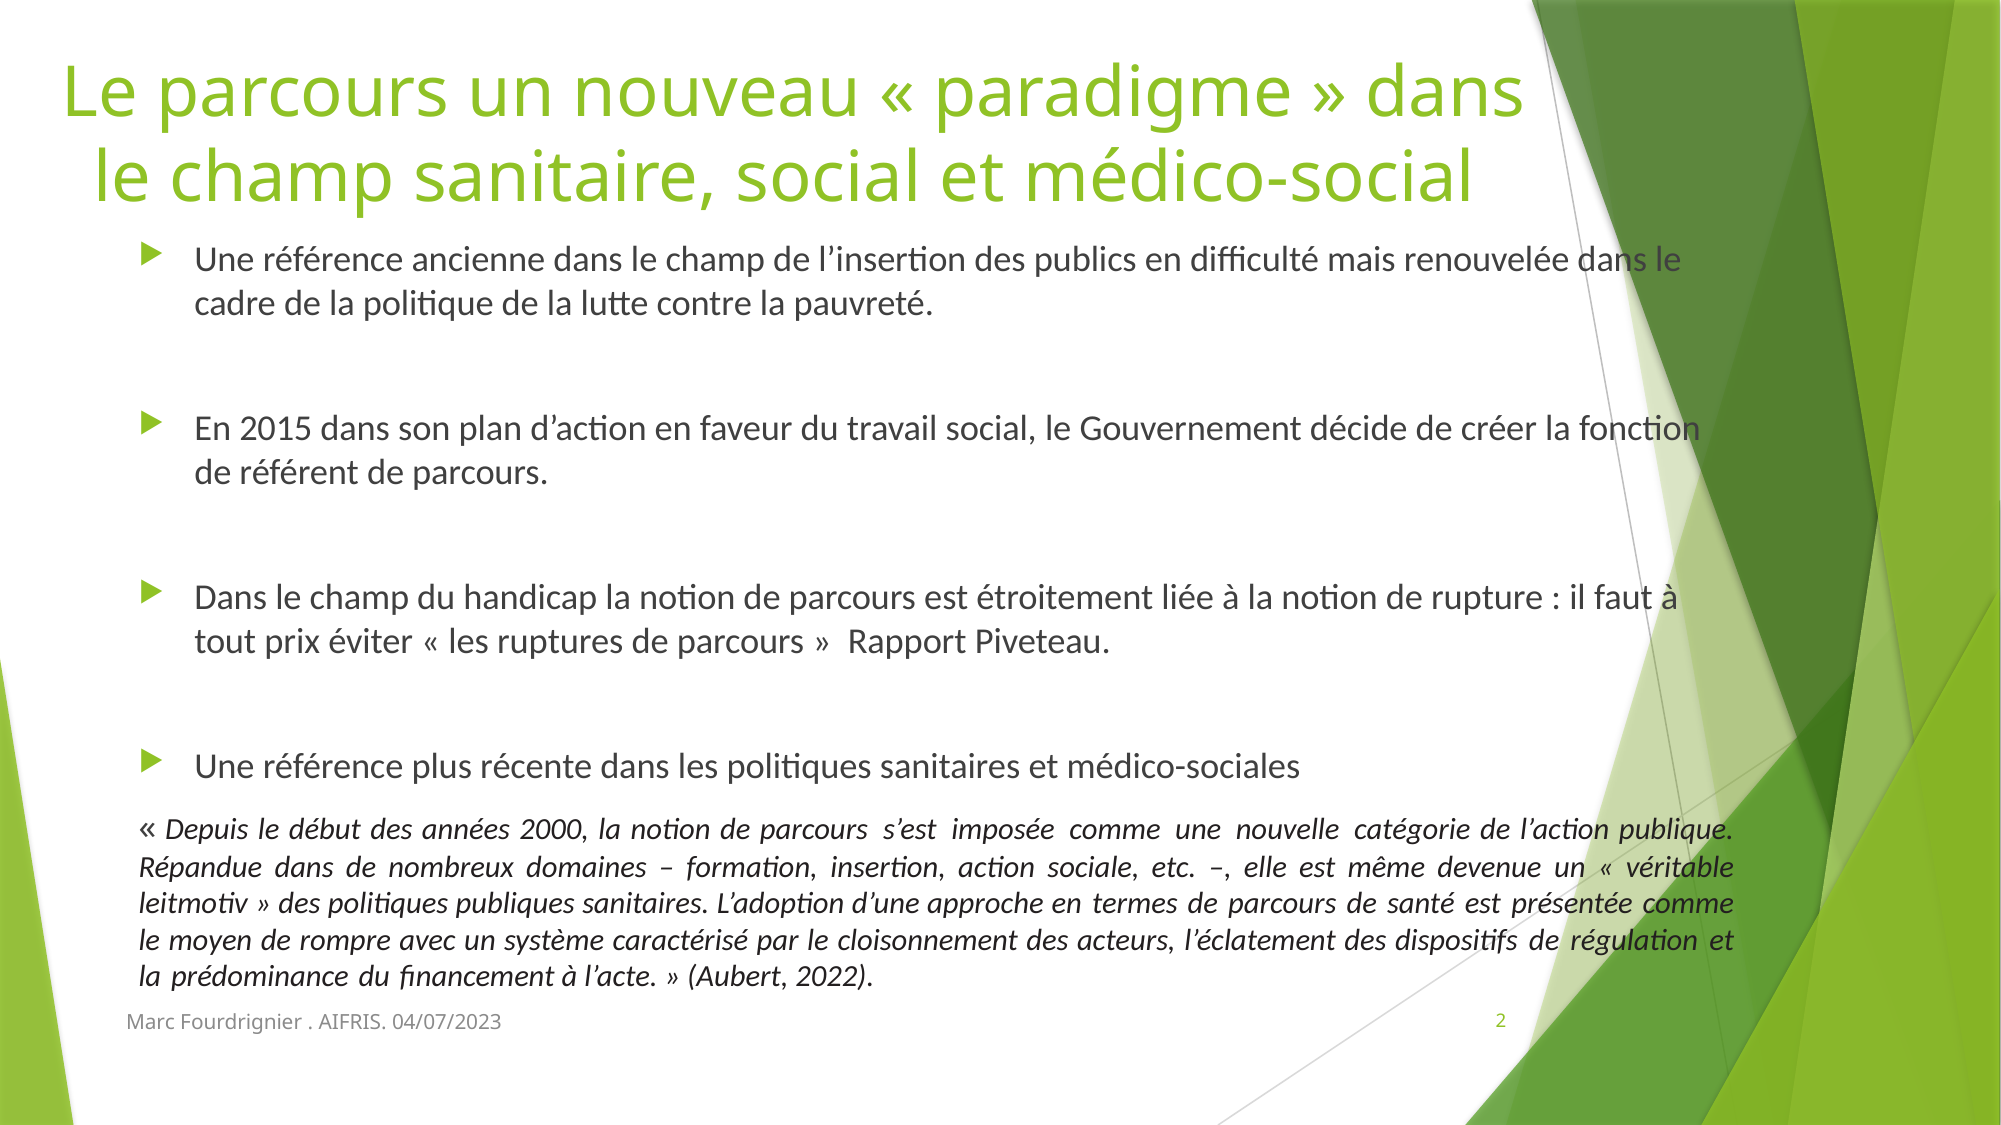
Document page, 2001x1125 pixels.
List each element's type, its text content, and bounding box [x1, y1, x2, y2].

footer Marc Fourdrignier . AIFRIS. 04/07/2023 [111, 991, 1145, 1051]
list Une référence ancienne dans le champ de l’insertion des publics en difficulté mais renouvelée dans le cadre de la politique de la lutte contre la pauvreté. En 2015 dans son plan d’action en faveur du travail social, le Gouvernement décide de créer la fonction de référent de parcours. Dans le champ du handicap la notion de parcours est étroitement liée à la notion de rupture : il faut à tout prix éviter « les ruptures de parcours » Rapport Piveteau. Une référence plus récente dans les politiques sanitaires et médico-sociales « Depuis le début des années 2000, la notion de parcours s’est imposée comme une nouvelle catégorie de l’action publique. Répandue dans de nombreux domaines – formation, insertion, action sociale, etc. –, elle est même devenue un « véritable leitmotiv » des politiques publiques sanitaires. L’adoption d’une approche en termes de parcours de santé est présentée comme le moyen de rompre avec un système caractérisé par le cloisonnement des acteurs, l’éclatement des dispositifs de régulation et la prédominance du financement à l’acte. » (Aubert, 2022). [123, 227, 1749, 1001]
title Le parcours un nouveau « paradigme » dans le champ sanitaire, social et médico-social [44, 38, 1545, 228]
slide_number 2 [1409, 991, 1522, 1051]
